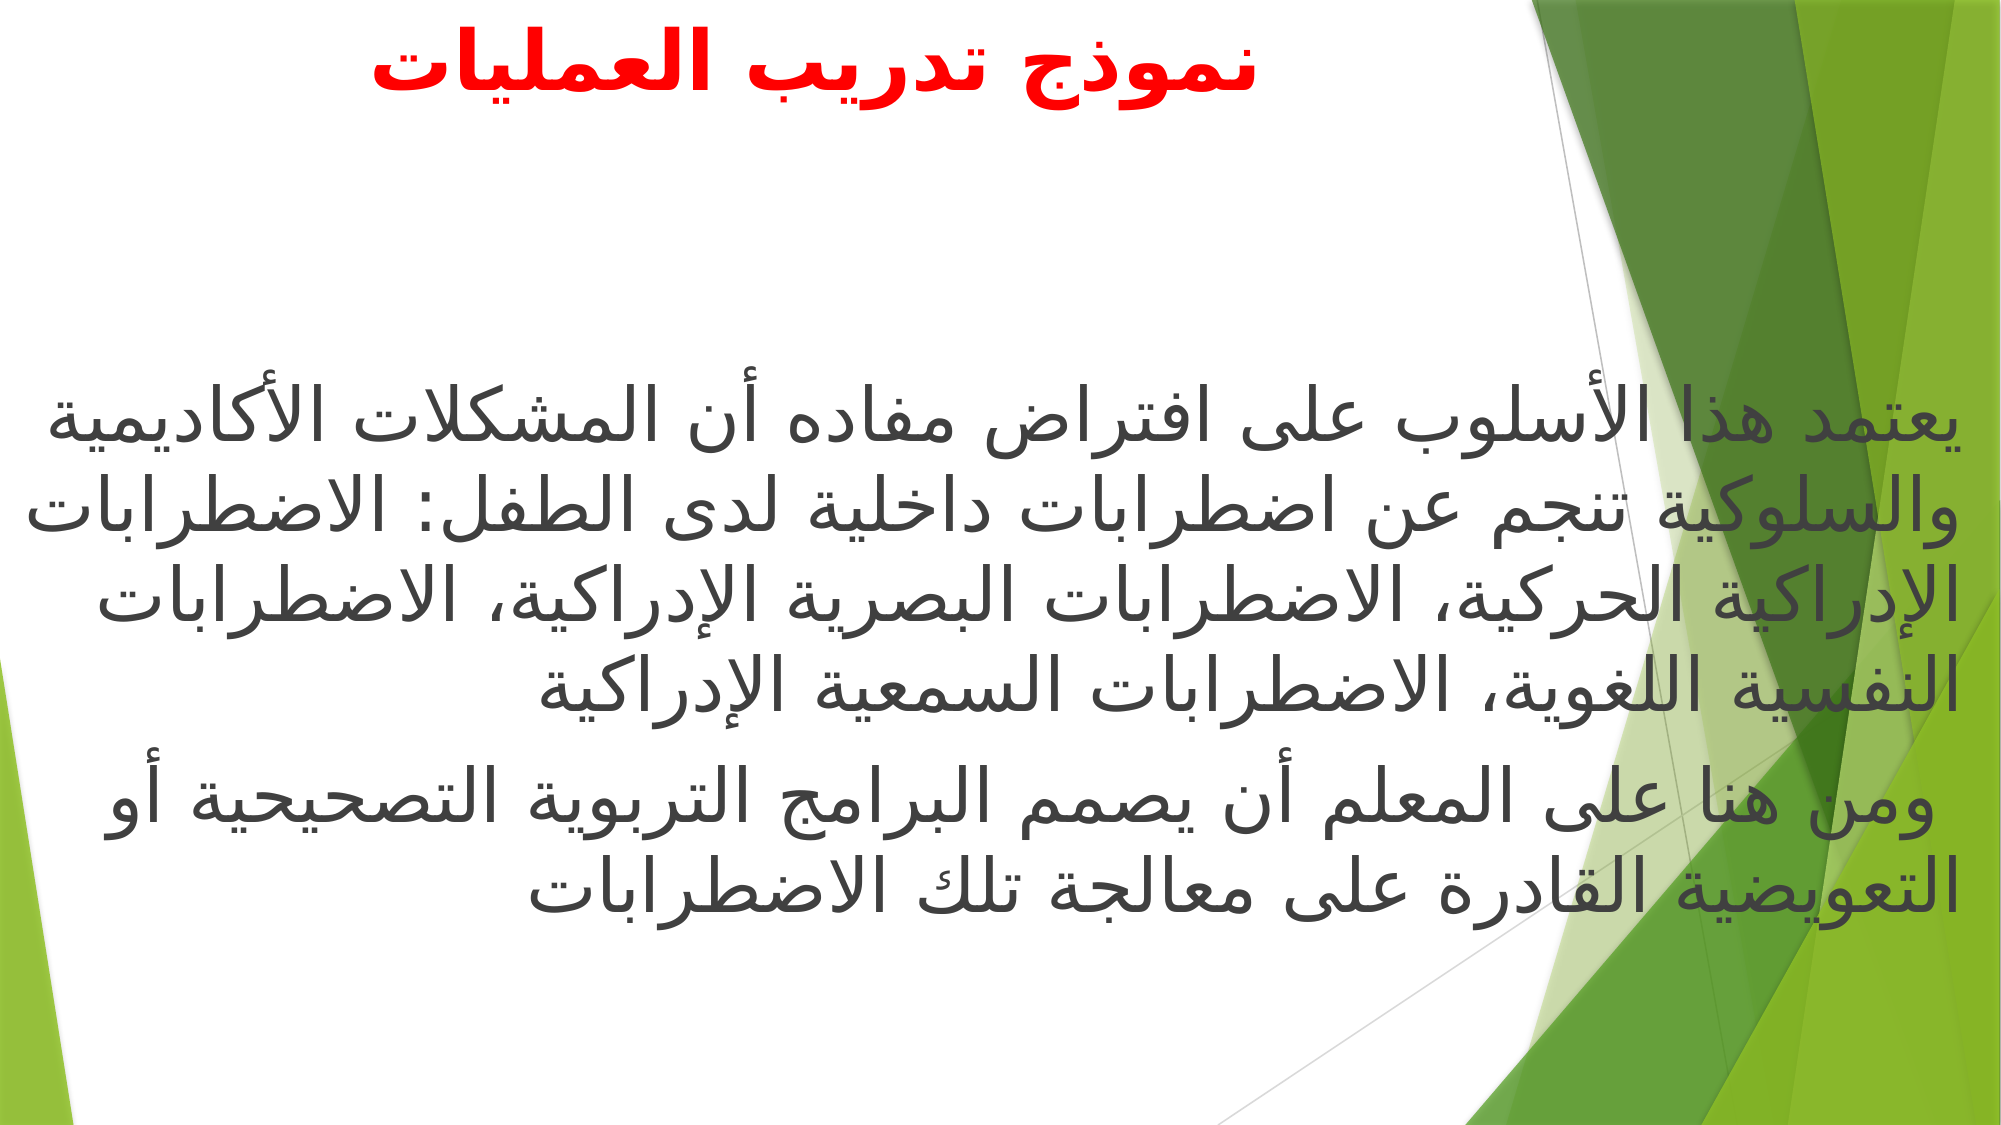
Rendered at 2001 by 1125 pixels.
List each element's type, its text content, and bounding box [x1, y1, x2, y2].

list یعتمد هذا الأسلوب على افتراض مفاده أن المشكلات الأكاديمية والسلوكية تنجم عن اضطرابات داخلية لدى الطفل: الاضطرابات الإدراكية الحركية، الاضطرابات البصرية الإدراكية، الاضطرابات النفسية اللغوية، الاضطرابات السمعية الإدراكية ومن هنا على المعلم أن یصمم البرامج التربویة التصحيحية أو التعويضية القادرة على معالجة تلك الاضطرابات [0, 137, 1980, 1125]
title نموذج تدريب العمليات [111, 0, 1522, 116]
